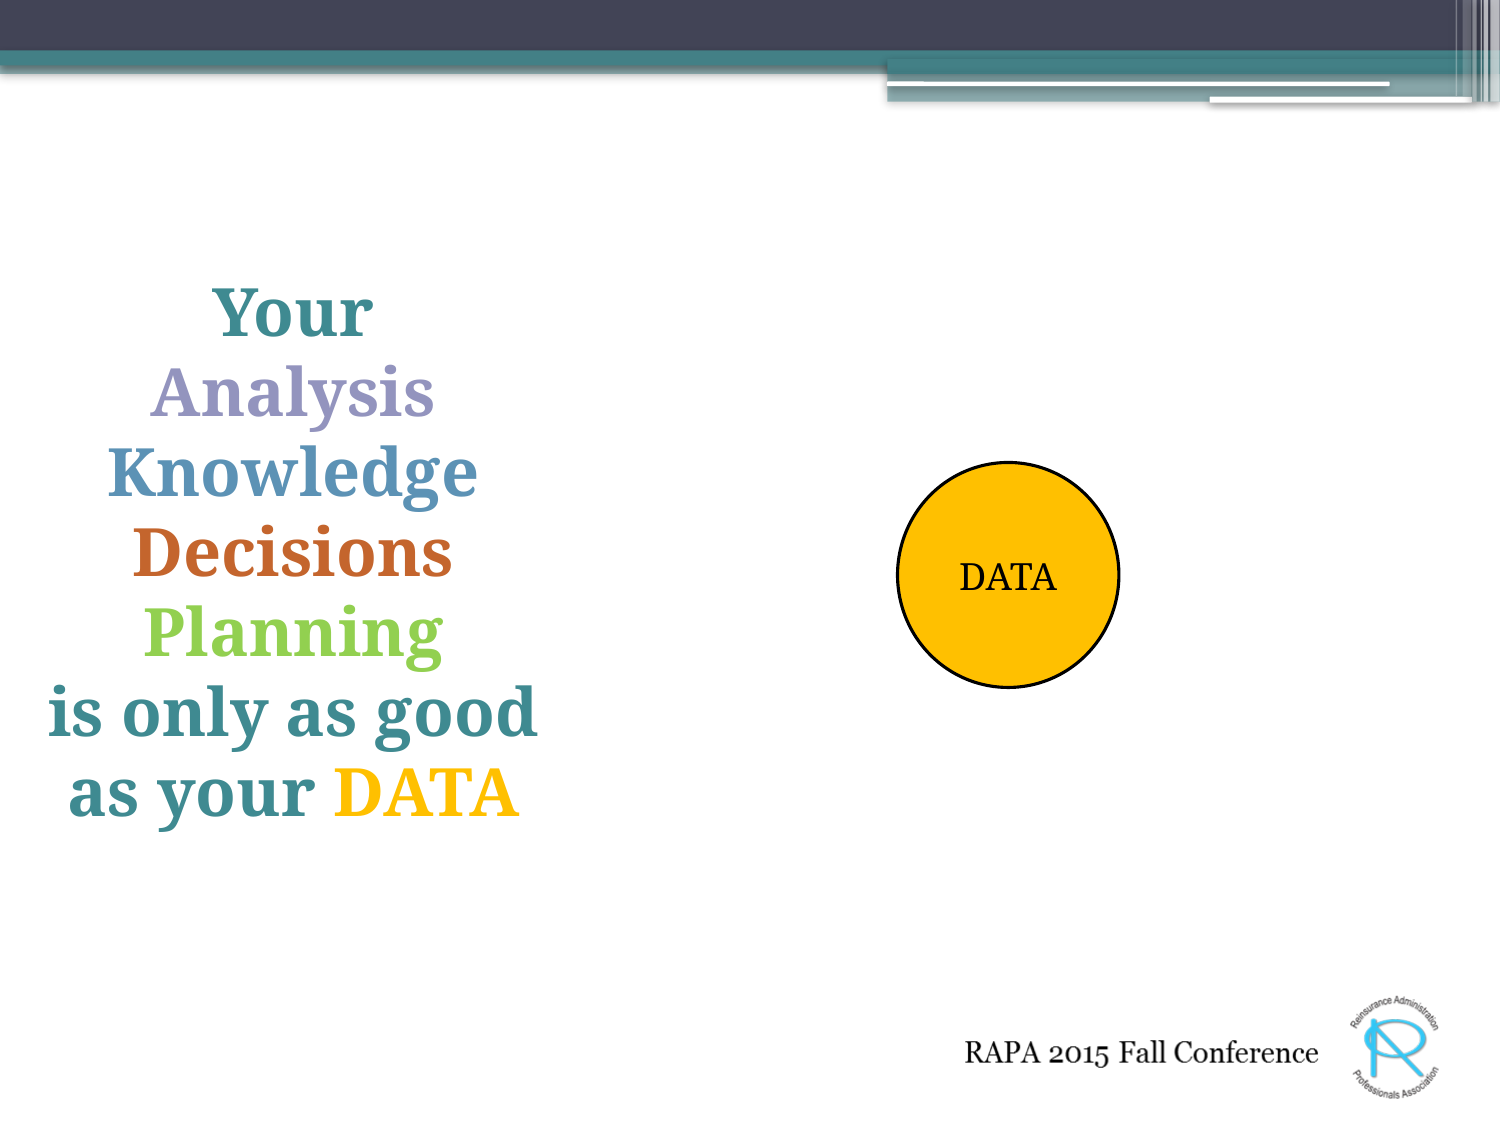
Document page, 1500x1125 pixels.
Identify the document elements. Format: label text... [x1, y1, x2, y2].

picture [946, 987, 1455, 1111]
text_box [565, 124, 1452, 1026]
text_box Your Analysis Knowledge Decisions Planning is only as good as your DATA [18, 262, 558, 838]
